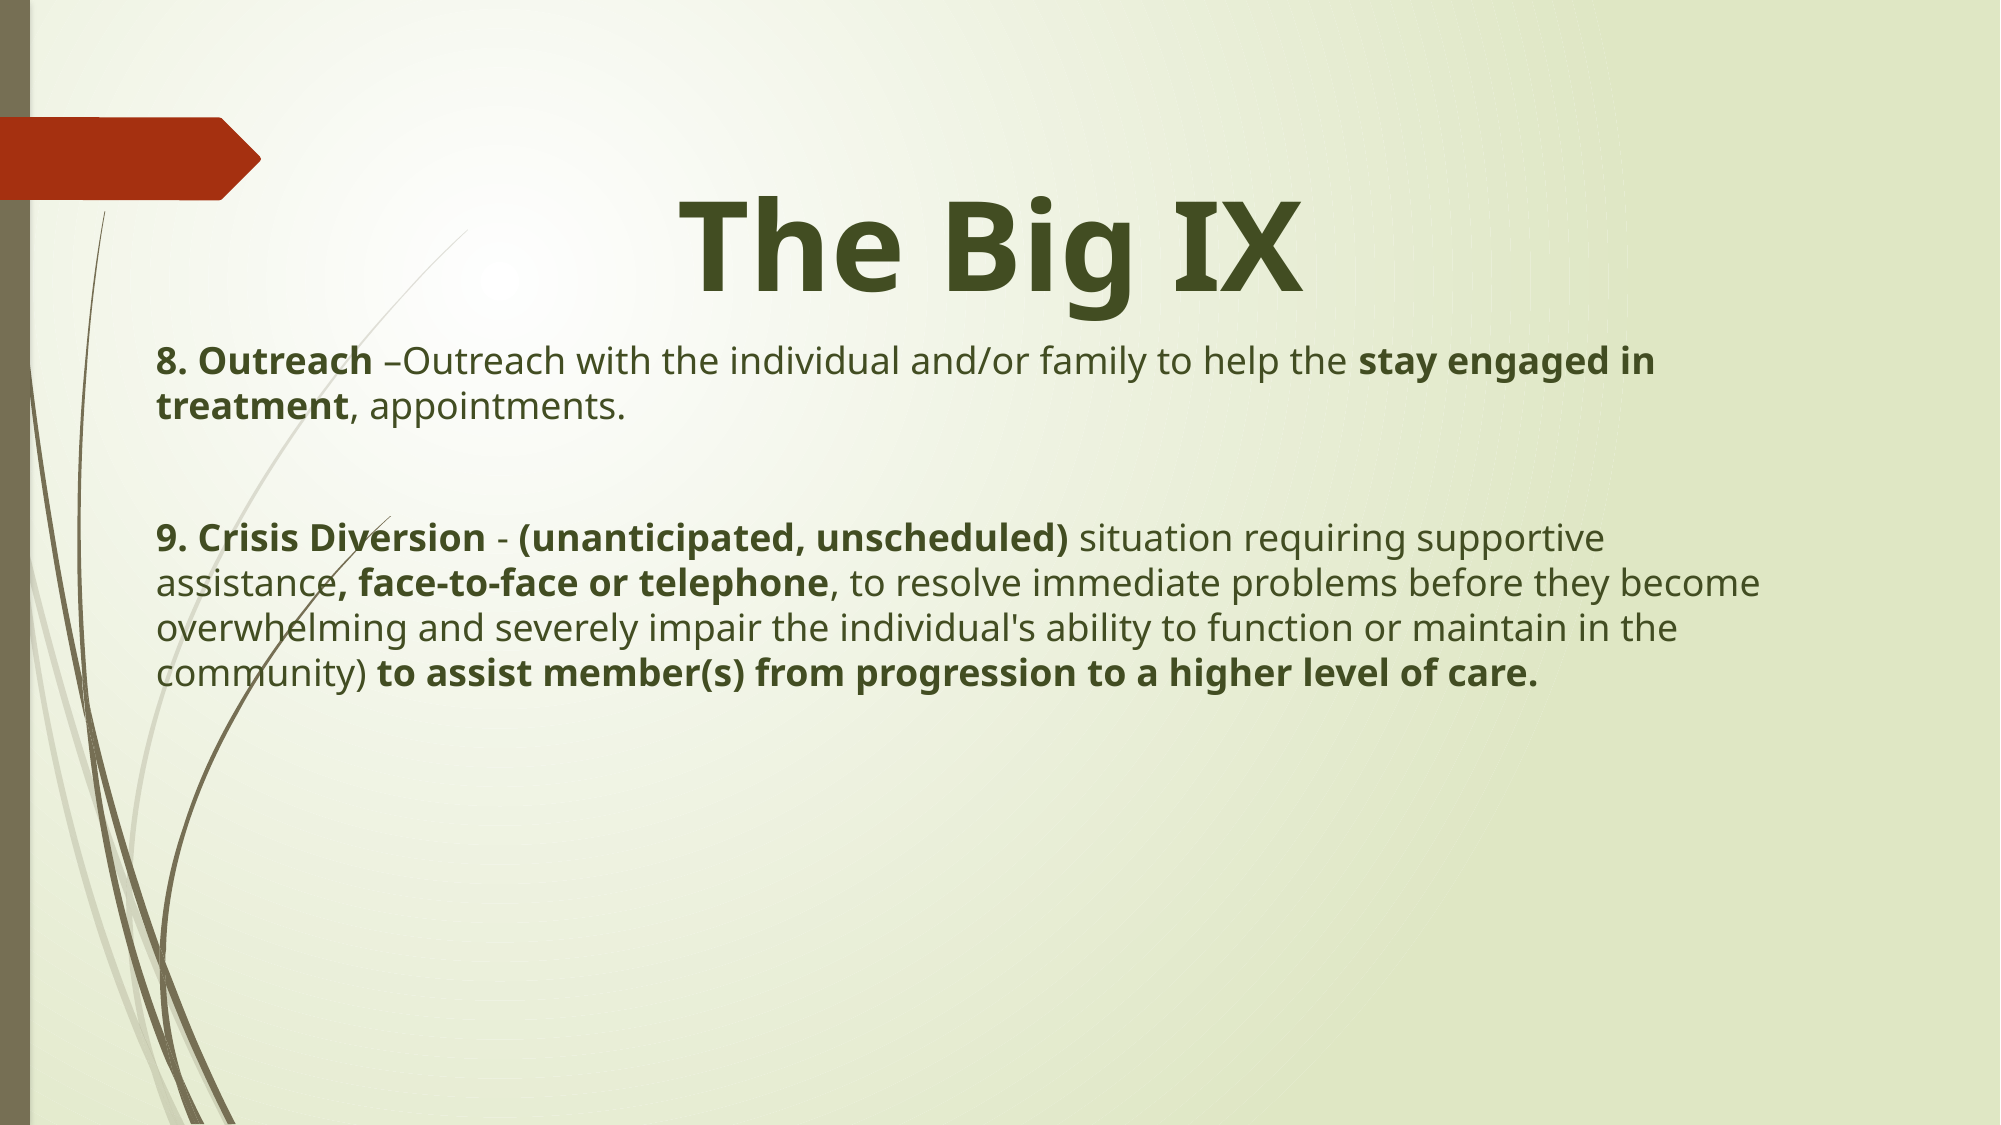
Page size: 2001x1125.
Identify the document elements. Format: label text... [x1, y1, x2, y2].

title The Big IX [662, 159, 1815, 260]
list 8. Outreach –Outreach with the individual and/or family to help the stay engaged in treatment, appointments. 9. Crisis Diversion - (unanticipated, unscheduled) situation requiring supportive assistance, face-to-face or telephone, to resolve immediate problems before they become overwhelming and severely impair the individual's ability to function or maintain in the community) to assist member(s) from progression to a higher level of care. [129, 329, 1816, 957]
